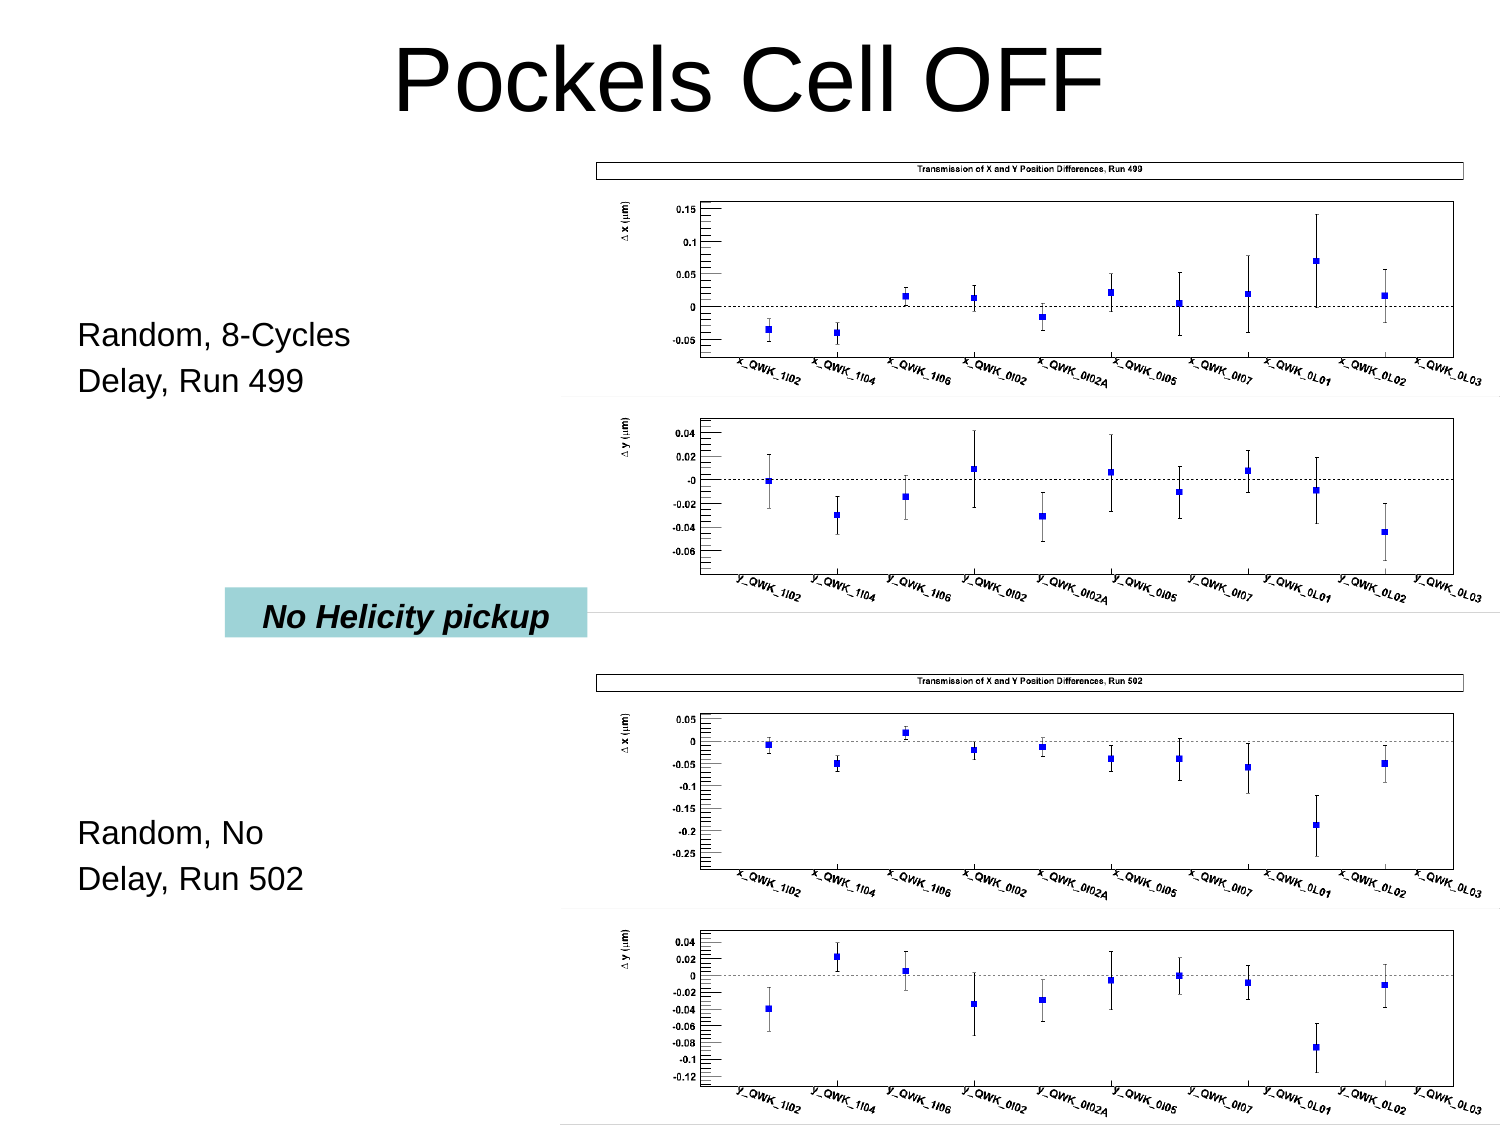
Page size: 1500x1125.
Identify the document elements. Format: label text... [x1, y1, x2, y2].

title Pockels Cell OFF [74, 0, 1426, 151]
list Random, 8-Cycles Delay, Run 499 [62, 287, 388, 407]
list Random, No Delay, Run 502 [62, 774, 388, 906]
text_box No Helicity pickup [224, 587, 588, 638]
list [558, 674, 1500, 1125]
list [558, 162, 1500, 613]
